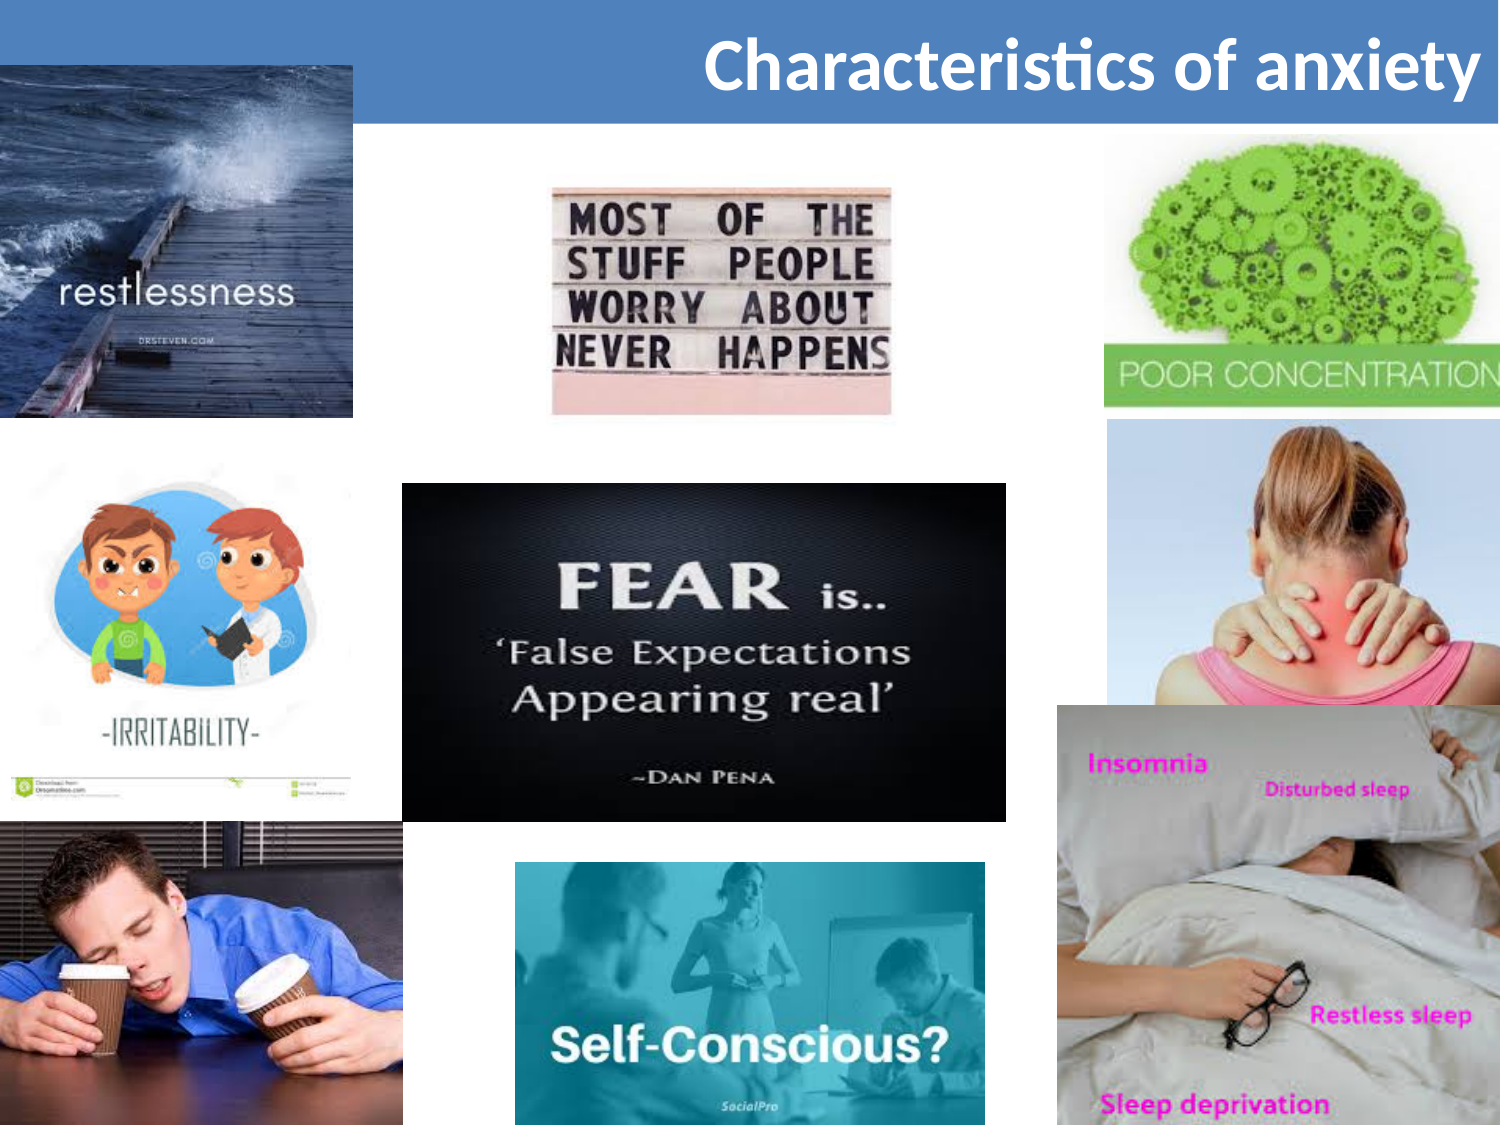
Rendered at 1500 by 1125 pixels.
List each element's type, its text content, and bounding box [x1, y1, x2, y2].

picture [545, 125, 899, 478]
picture [11, 437, 352, 801]
picture [0, 483, 1006, 1125]
text_box Characteristics of anxiety [0, 0, 1500, 126]
picture [515, 862, 985, 1125]
picture [0, 65, 353, 418]
picture [1056, 133, 1500, 1125]
